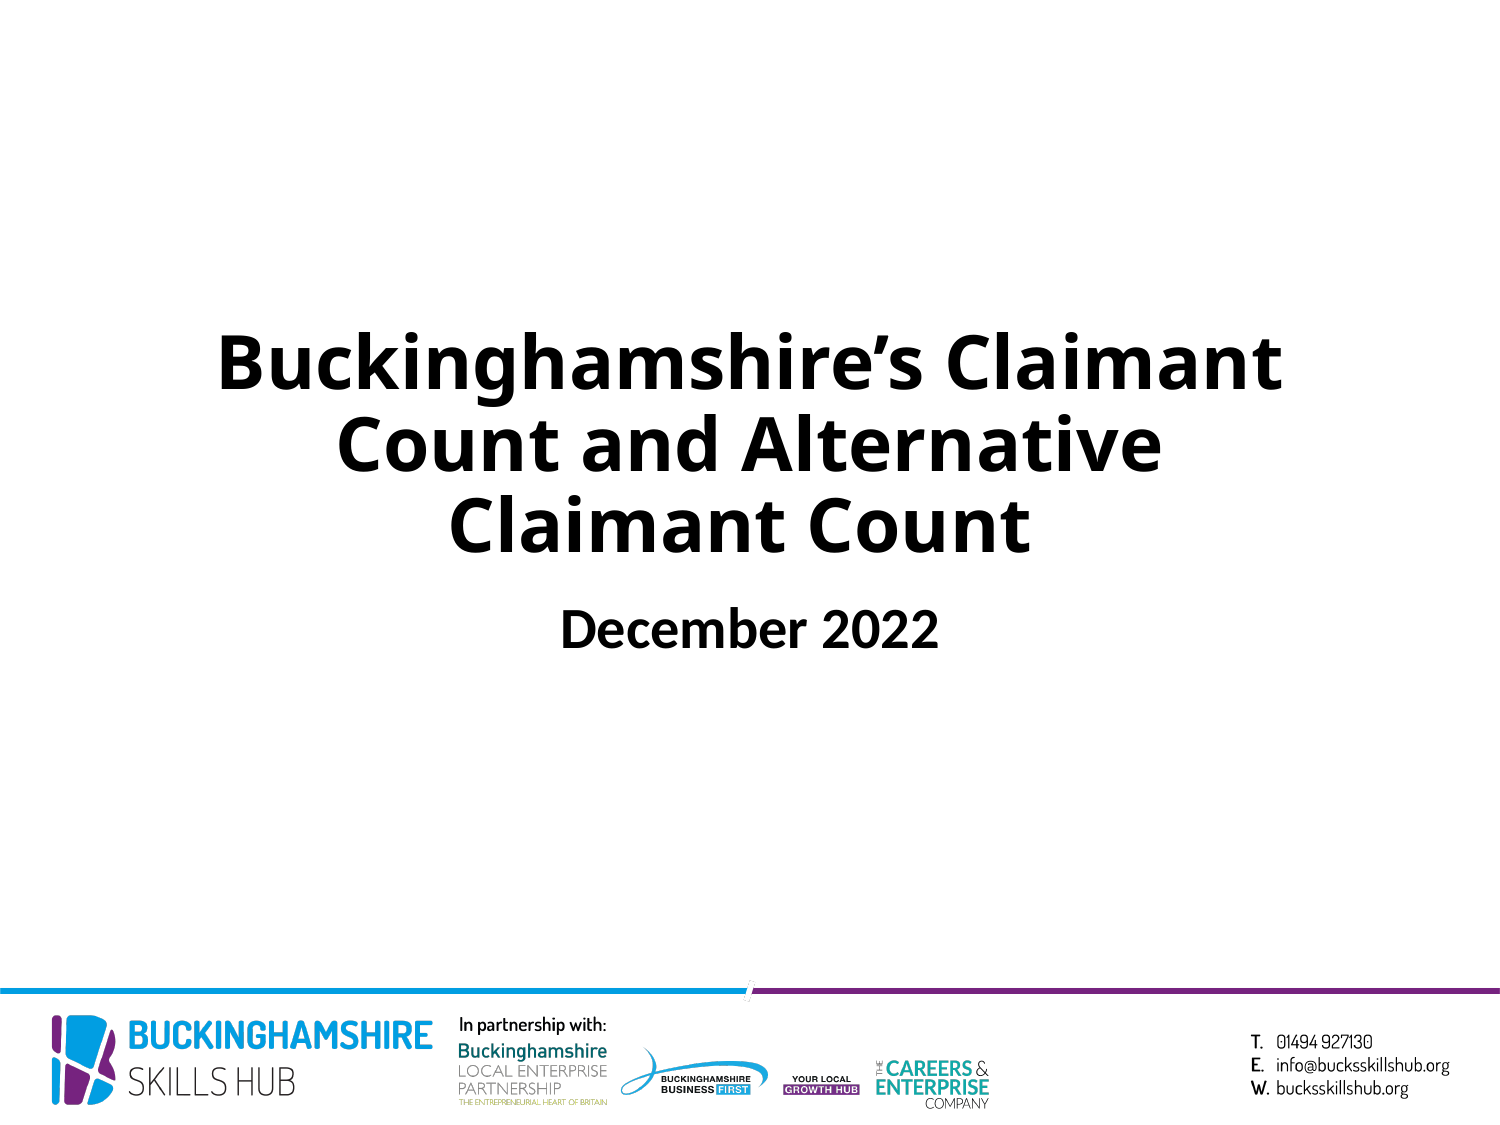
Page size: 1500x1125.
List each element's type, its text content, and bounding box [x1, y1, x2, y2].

subtitle December 2022 [187, 590, 1313, 863]
title Buckinghamshire’s Claimant Count and Alternative Claimant Count [187, 184, 1313, 576]
picture [0, 980, 1500, 1125]
